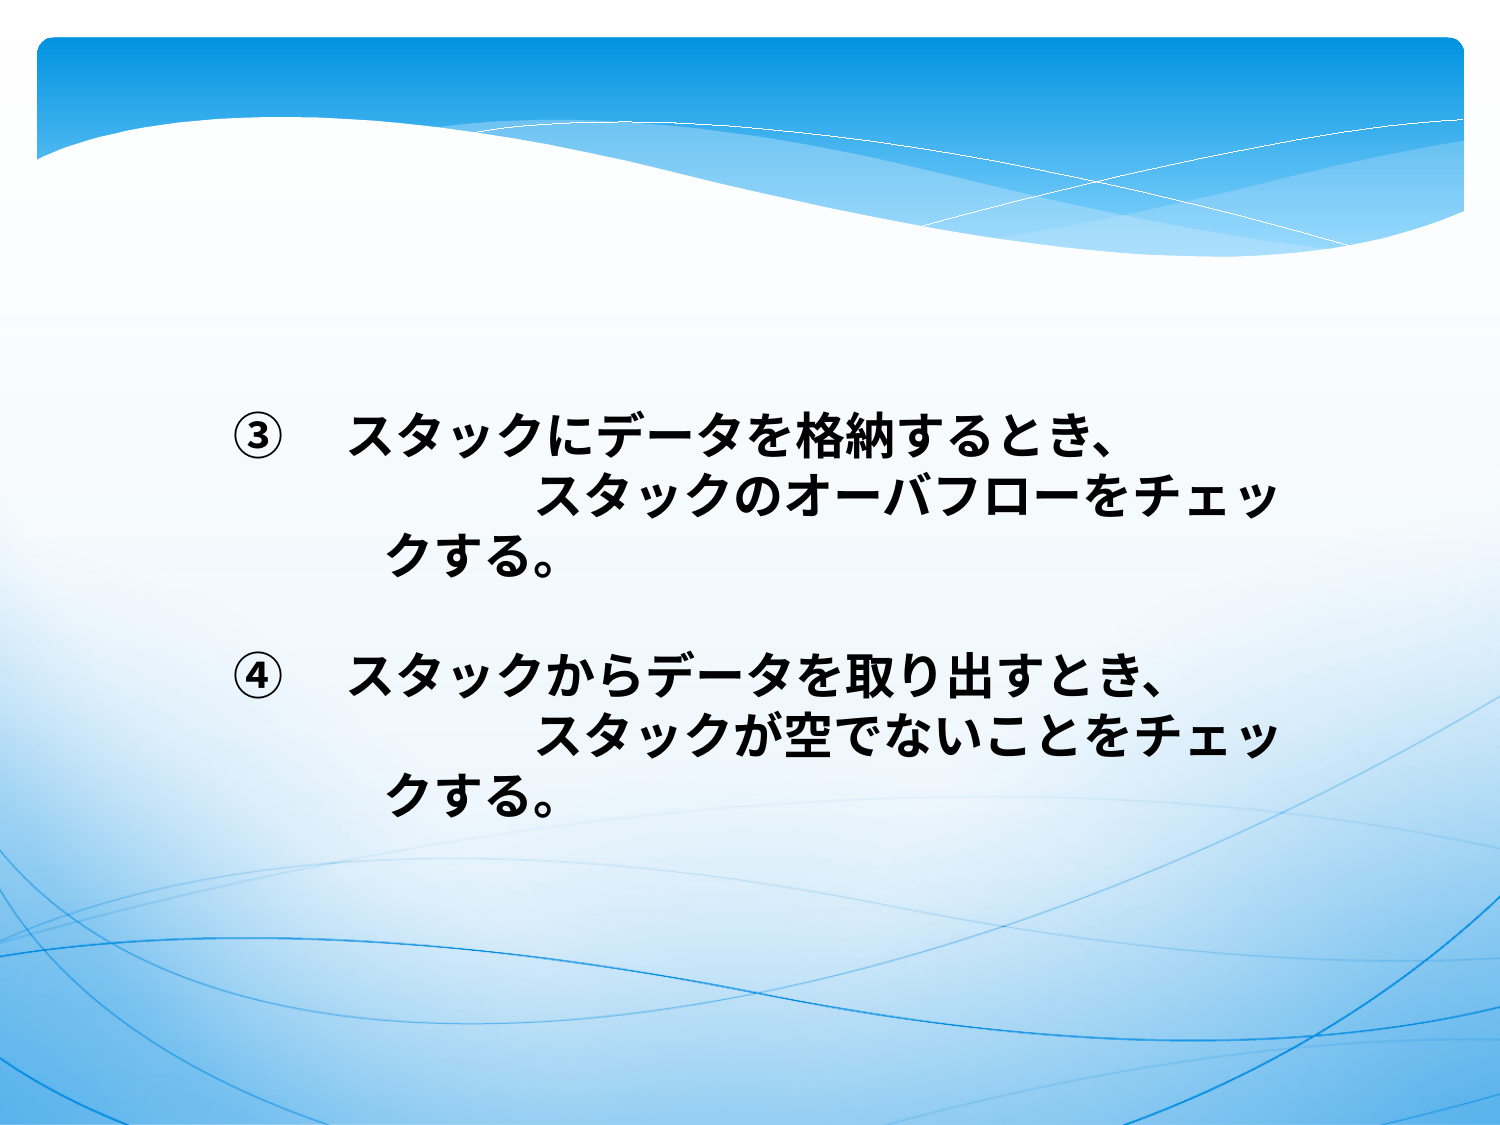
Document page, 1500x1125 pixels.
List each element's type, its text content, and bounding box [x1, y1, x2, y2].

text_box ③ スタックにデータを格納するとき、 スタックのオーバフローをチェックする。 ④ スタックからデータを取り出すとき、 スタックが空でないことをチェックする。 [218, 397, 1317, 832]
